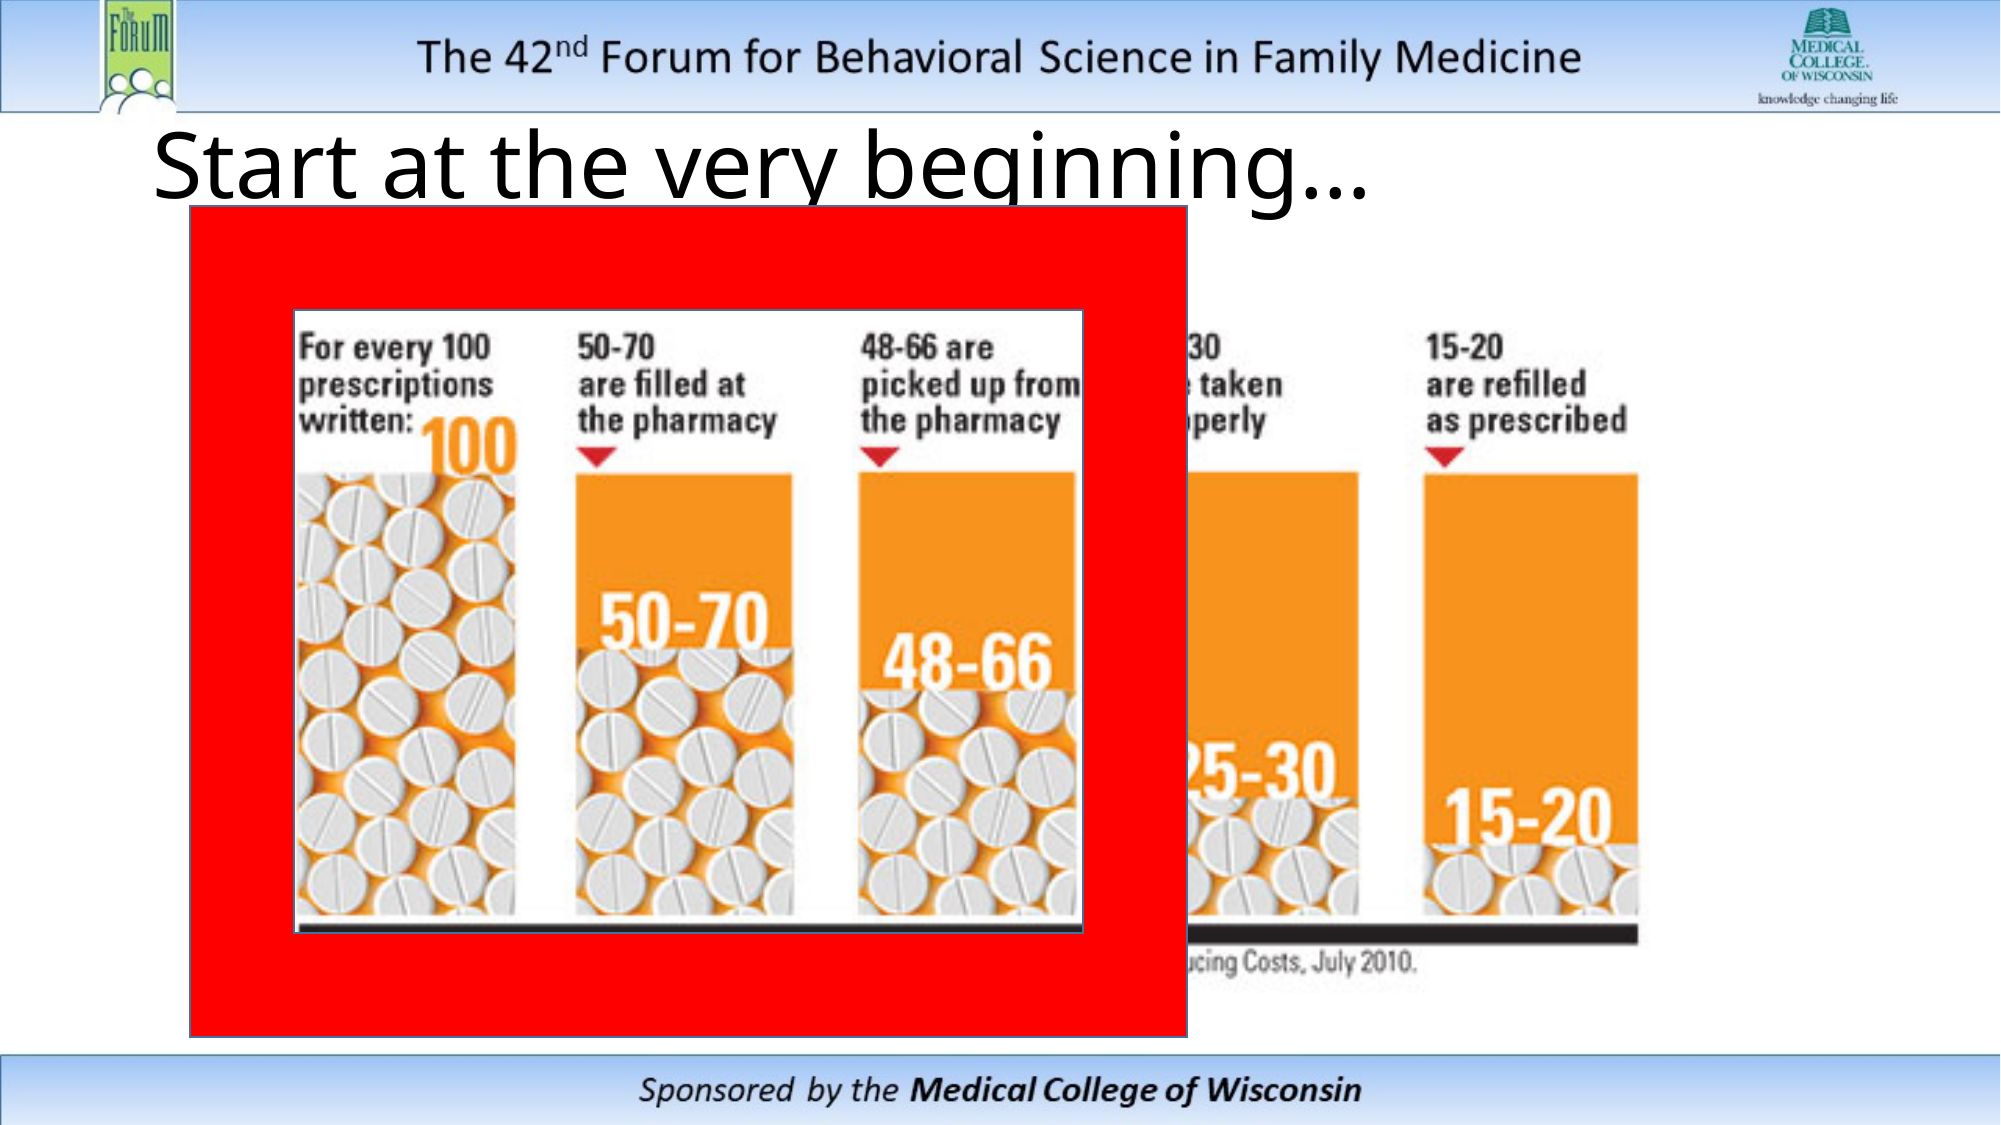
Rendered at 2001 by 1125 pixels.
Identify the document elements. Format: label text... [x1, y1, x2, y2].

picture [0, 0, 2001, 1125]
text_box [189, 205, 1188, 1038]
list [278, 307, 1661, 1038]
title Start at the very beginning… [137, 59, 1863, 278]
